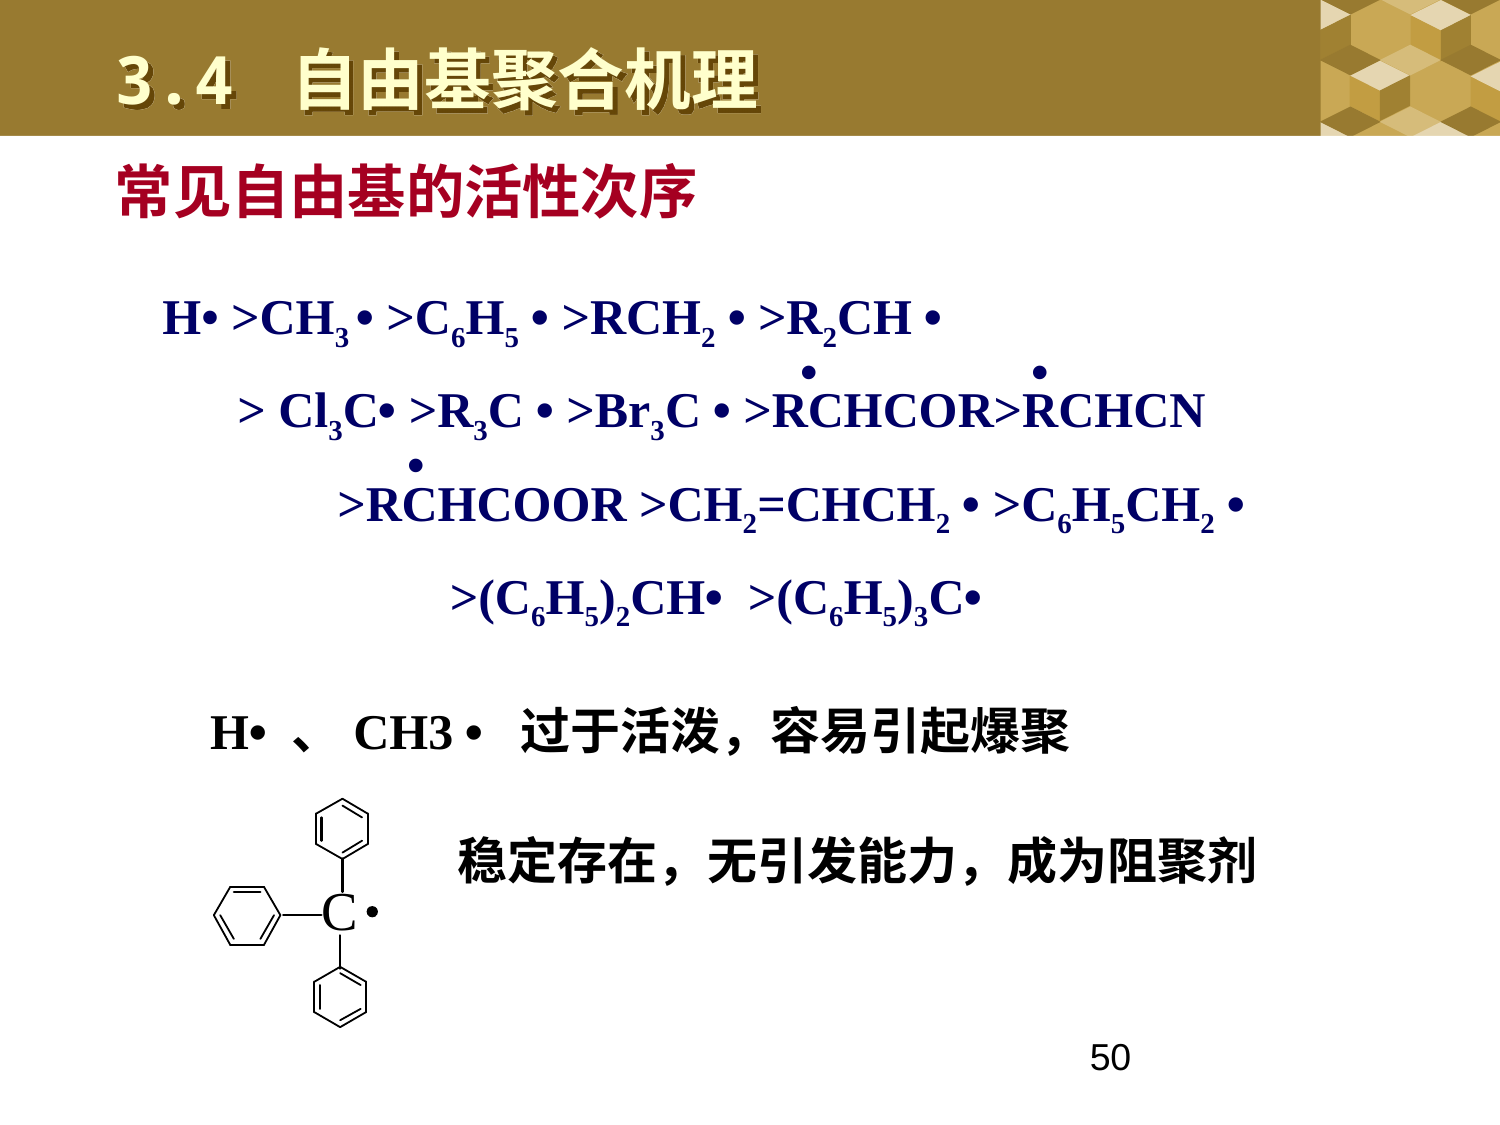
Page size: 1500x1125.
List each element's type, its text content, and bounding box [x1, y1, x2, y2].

slide_number 50 [1074, 1025, 1425, 1100]
text_box 常见自由基的活性次序 [100, 148, 988, 232]
text_box 稳定存在，无引发能力，成为阻聚剂 [442, 822, 1353, 898]
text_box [206, 791, 387, 1036]
text_box H• 、CH3 • 过于活泼，容易引起爆聚 [195, 692, 1317, 768]
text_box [147, 276, 1400, 622]
text_box 3.4 自由基聚合机理 [100, 30, 1046, 126]
